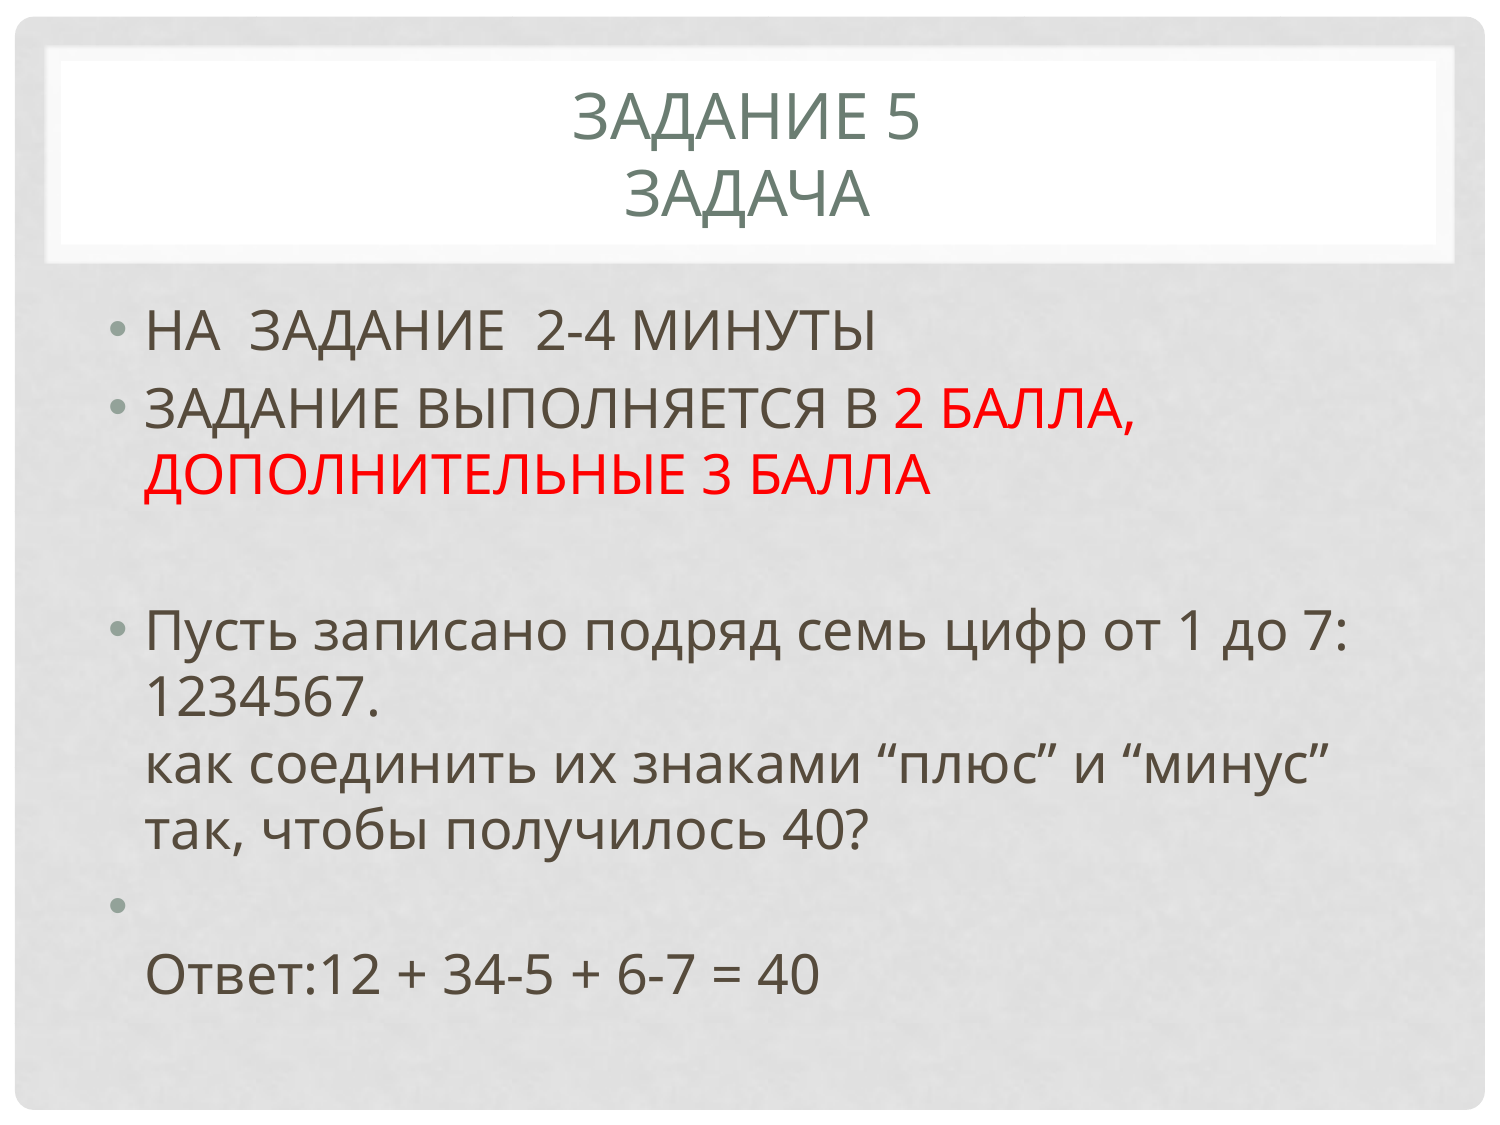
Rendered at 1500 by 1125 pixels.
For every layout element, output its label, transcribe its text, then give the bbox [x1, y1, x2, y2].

list НА ЗАДАНИЕ 2-4 МИНУТЫ ЗАДАНИЕ ВЫПОЛНЯЕТСЯ В 2 БАЛЛА, ДОПОЛНИТЕЛЬНЫЕ 3 БАЛЛА Пусть записано подряд семь цифр от 1 до 7: 1234567. как соединить их знаками “плюс” и “минус” так, чтобы получилось 40? Ответ:12 + 34-5 + 6-7 = 40 [75, 287, 1425, 1071]
title ЗАДАНИЕ 5 ЗАДАЧА [69, 66, 1425, 238]
